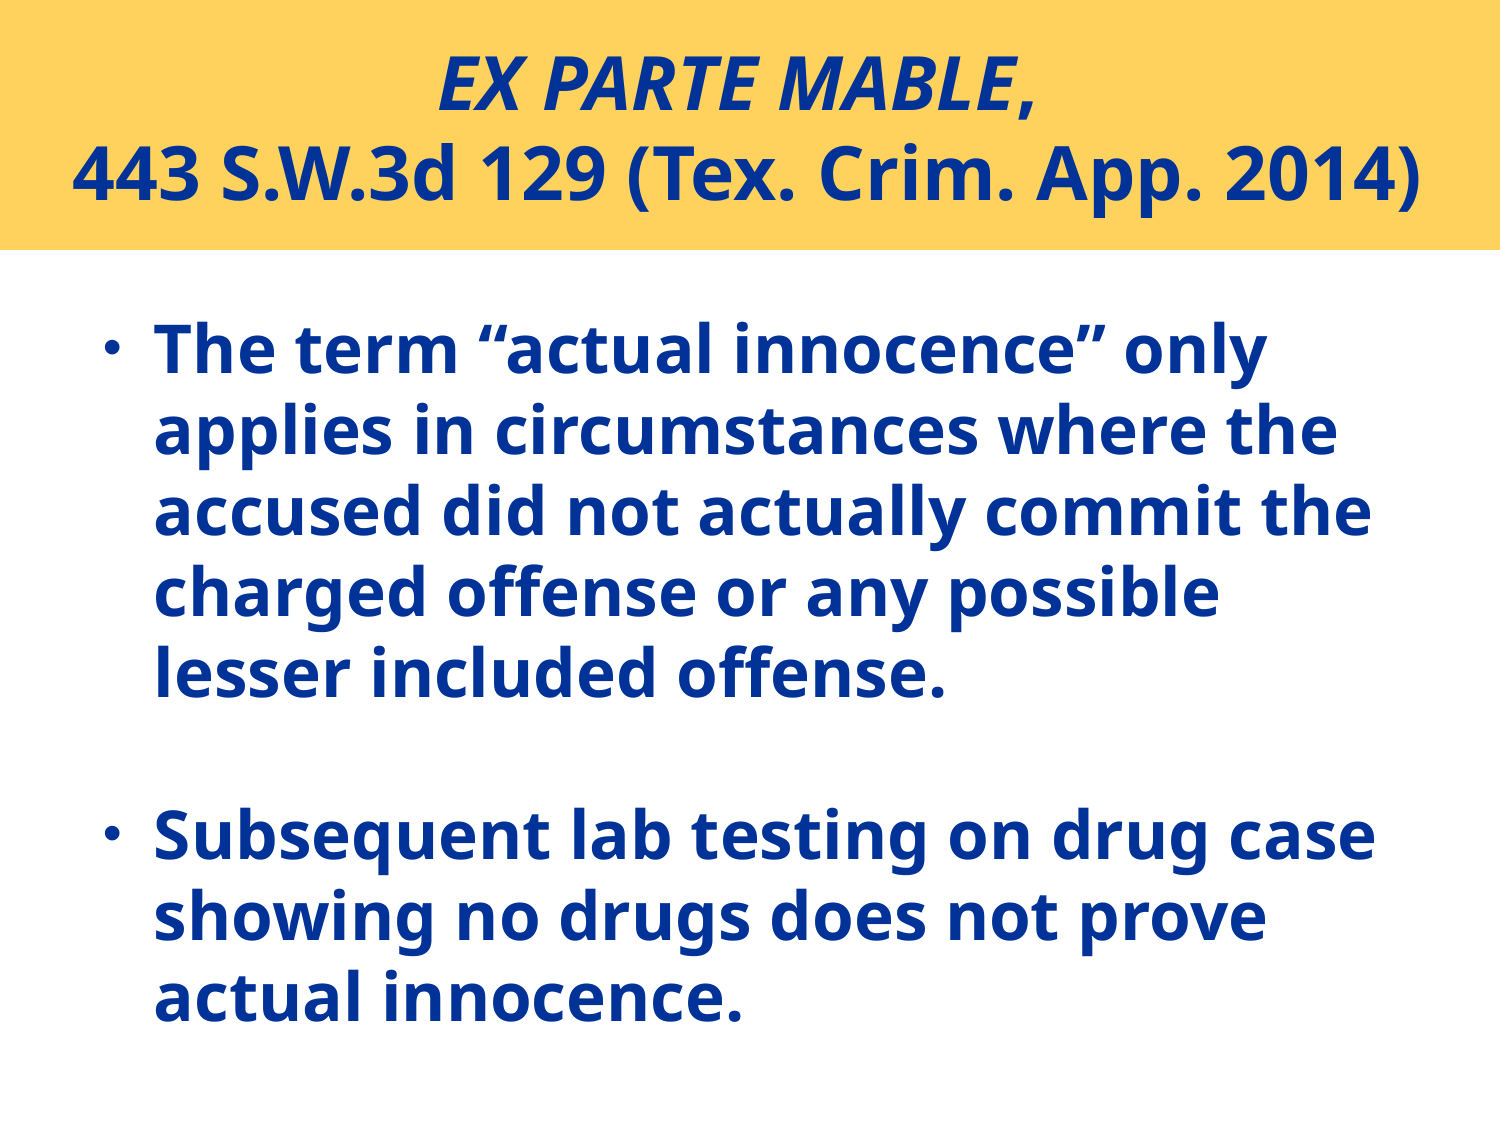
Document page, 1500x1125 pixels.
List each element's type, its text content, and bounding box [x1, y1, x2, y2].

list The term “actual innocence” only applies in circumstances where the accused did not actually commit the charged offense or any possible lesser included offense. Subsequent lab testing on drug case showing no drugs does not prove actual innocence. [75, 291, 1425, 1050]
title EX PARTE MABLE, 443 S.W.3d 129 (Tex. Crim. App. 2014) [0, 0, 1500, 250]
